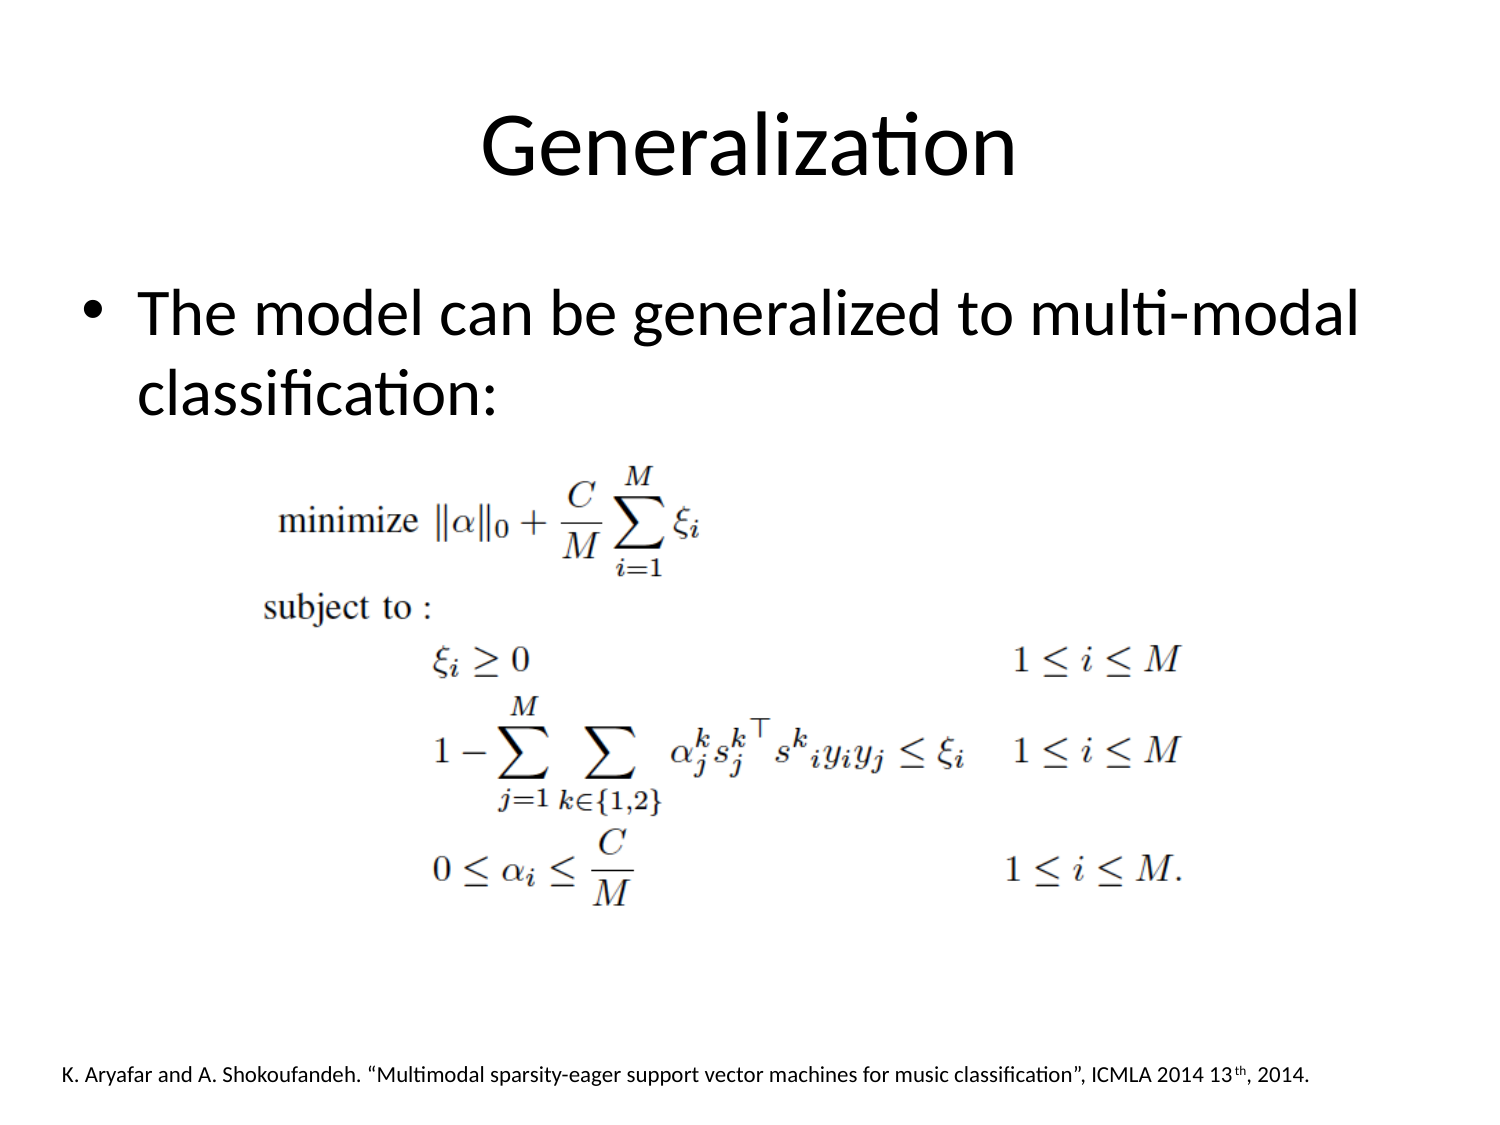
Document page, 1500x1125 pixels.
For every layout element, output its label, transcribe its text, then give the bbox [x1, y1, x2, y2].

title Generalization [74, 44, 1426, 234]
list The model can be generalized to multi-modal classification: [74, 261, 1426, 1006]
text_box K. Aryafar and A. Shokoufandeh. “Multimodal sparsity-eager support vector machines for music classification”, ICMLA 2014 13th, 2014. [55, 1053, 1385, 1093]
picture [244, 462, 1209, 933]
